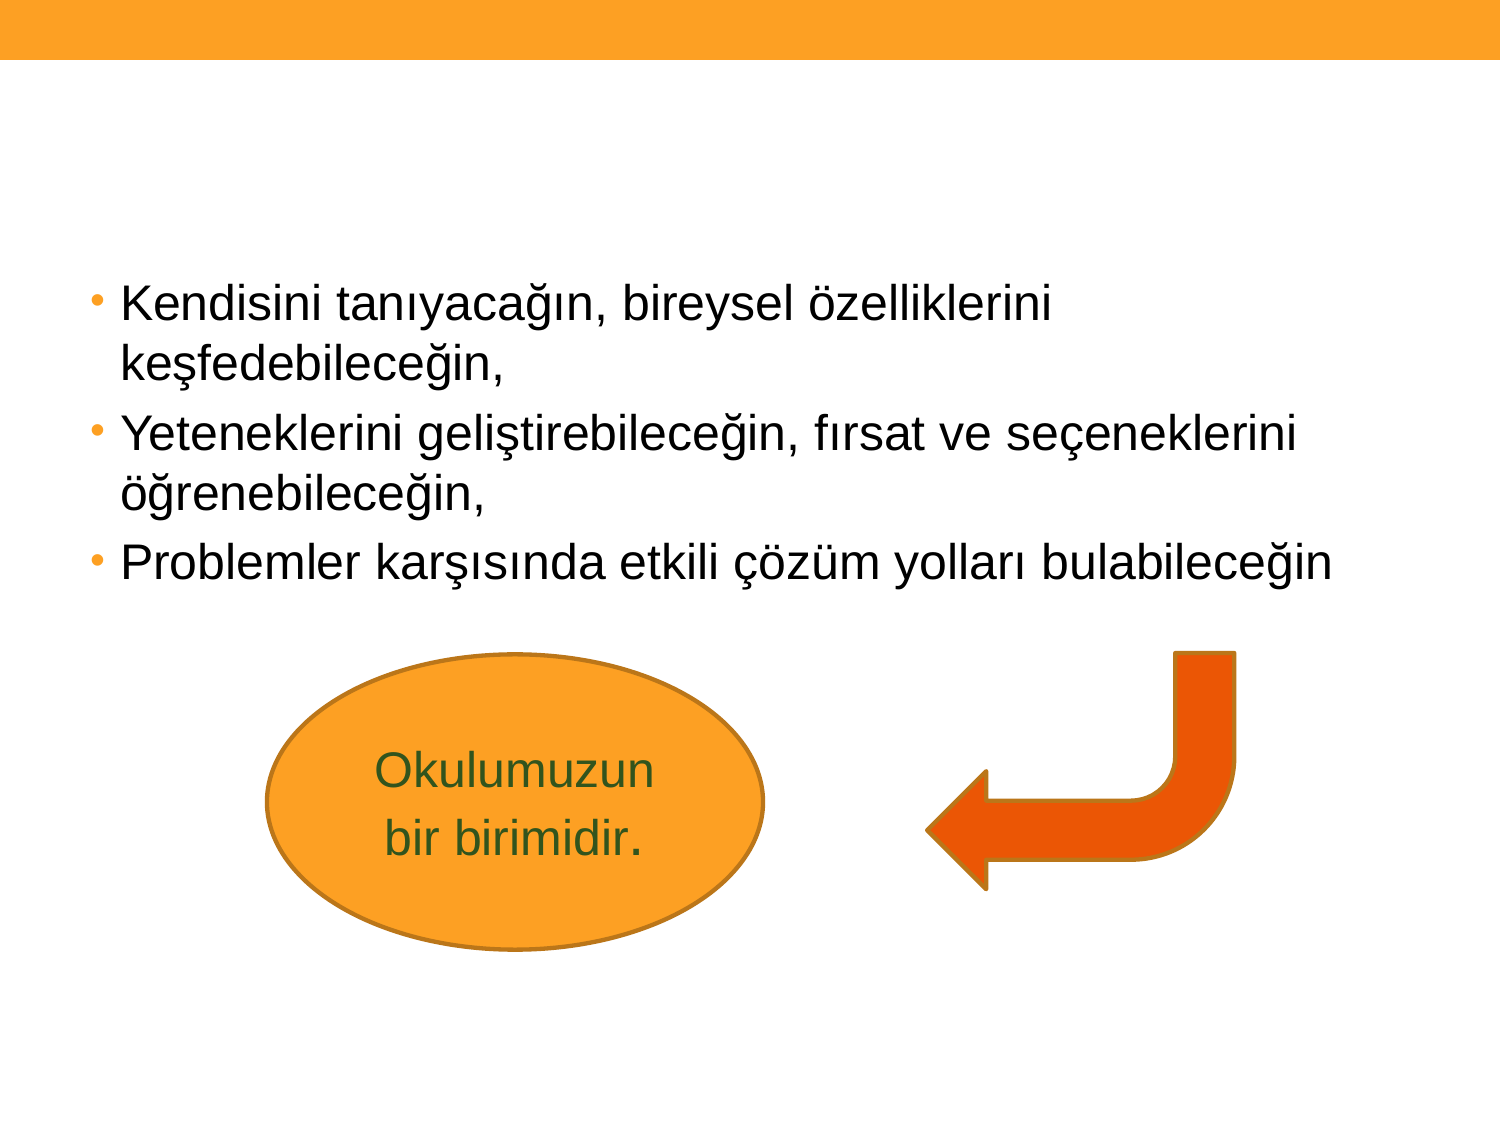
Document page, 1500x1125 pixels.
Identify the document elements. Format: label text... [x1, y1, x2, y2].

text_box [925, 650, 1237, 892]
text_box Okulumuzun bir birimidir. [264, 652, 766, 952]
list Kendisini tanıyacağın, bireysel özelliklerini keşfedebileceğin, Yeteneklerini geliştirebileceğin, fırsat ve seçeneklerini öğrenebileceğin, Problemler karşısında etkili çözüm yolları bulabileceğin [75, 262, 1425, 1063]
